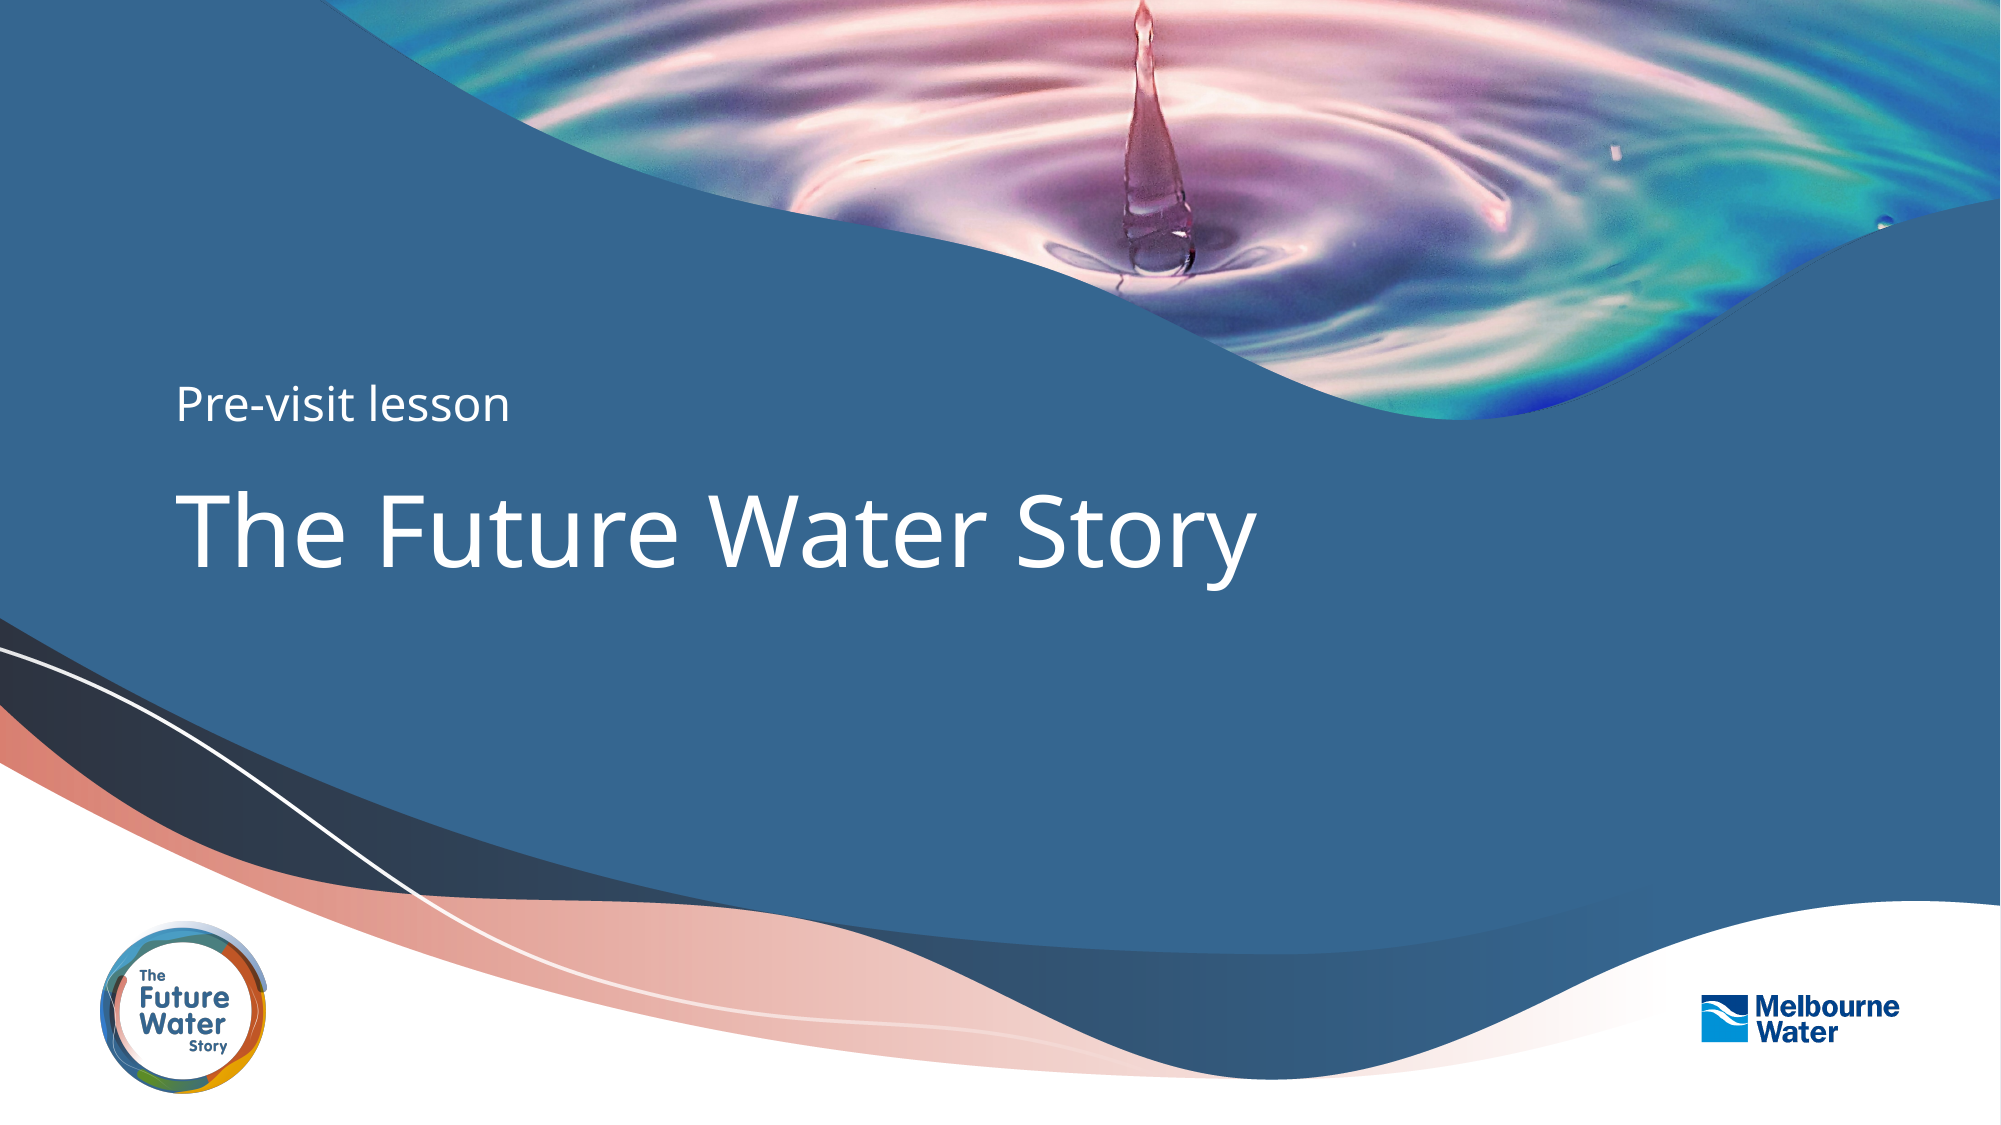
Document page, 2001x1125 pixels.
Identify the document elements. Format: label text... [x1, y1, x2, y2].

subtitle Pre-visit lesson [175, 354, 1002, 431]
title The Future Water Story [175, 481, 1357, 689]
picture [0, 0, 2000, 1125]
